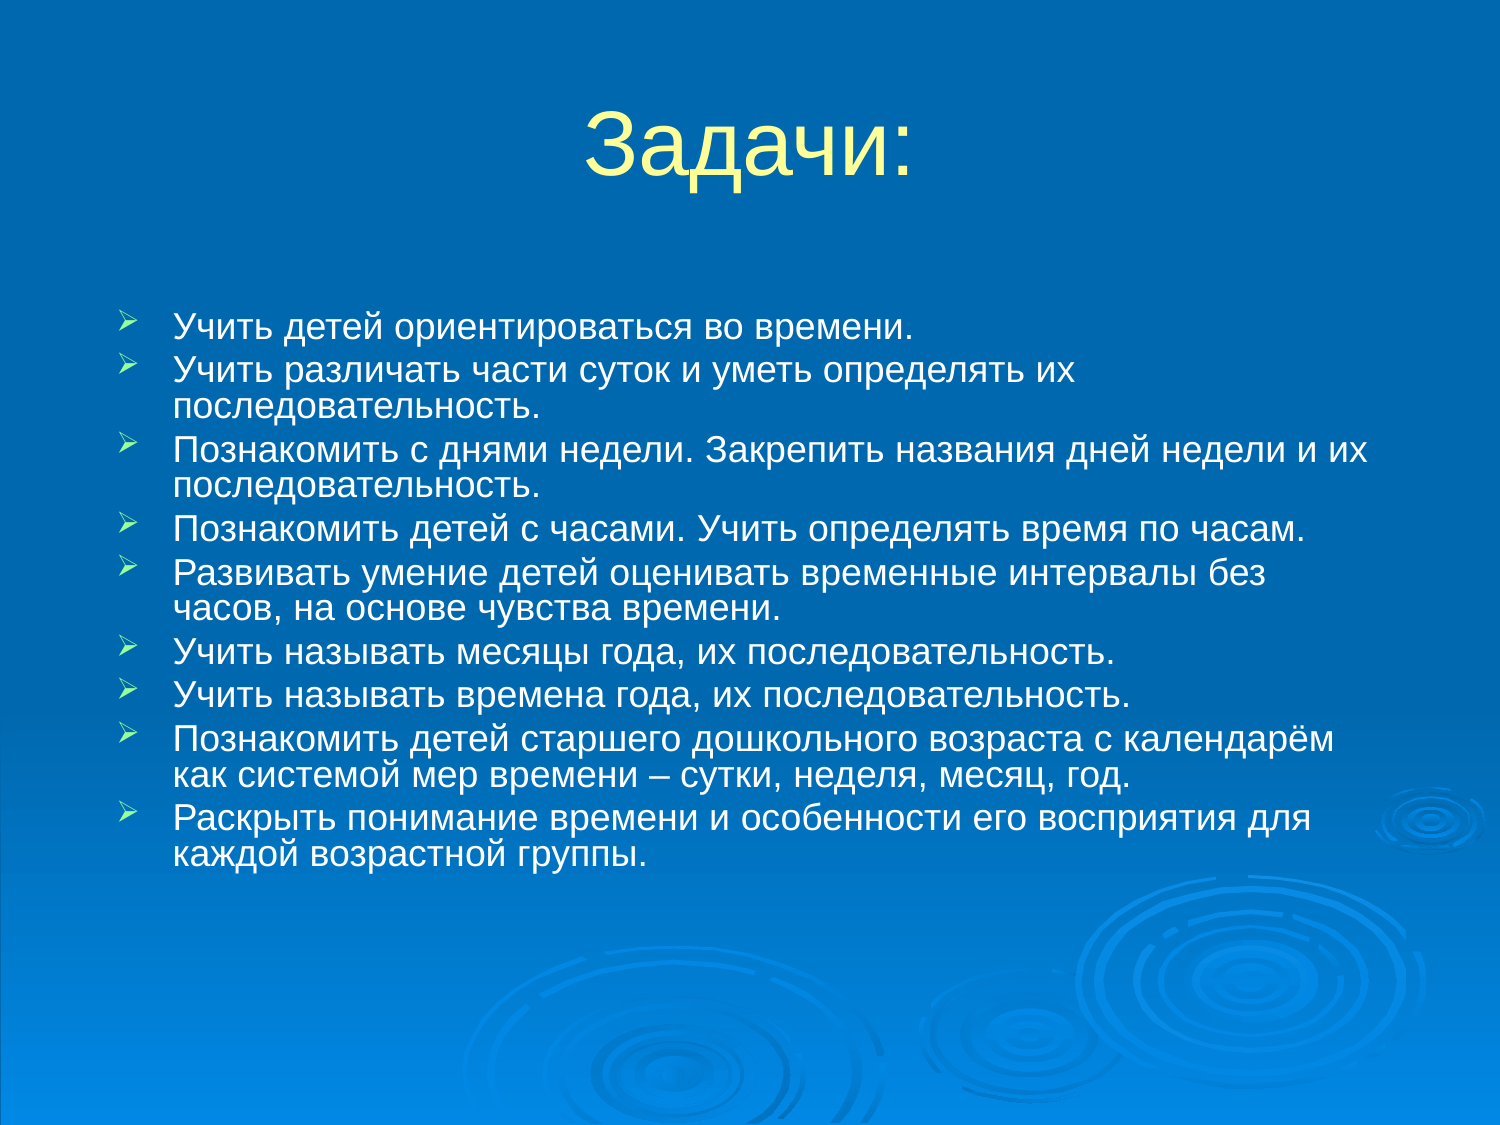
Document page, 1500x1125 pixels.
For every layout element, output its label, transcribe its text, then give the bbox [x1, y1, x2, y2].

title Задачи: [74, 45, 1426, 233]
list Учить детей ориентироваться во времени. Учить различать части суток и уметь определять их последовательность. Познакомить с днями недели. Закрепить названия дней недели и их последовательность. Познакомить детей с часами. Учить определять время по часам. Развивать умение детей оценивать временные интервалы без часов, на основе чувства времени. Учить называть месяцы года, их последовательность. Учить называть времена года, их последовательность. Познакомить детей старшего дошкольного возраста с календарём как системой мер времени – сутки, неделя, месяц, год. Раскрыть понимание времени и особенности его восприятия для каждой возрастной группы. [101, 302, 1403, 982]
